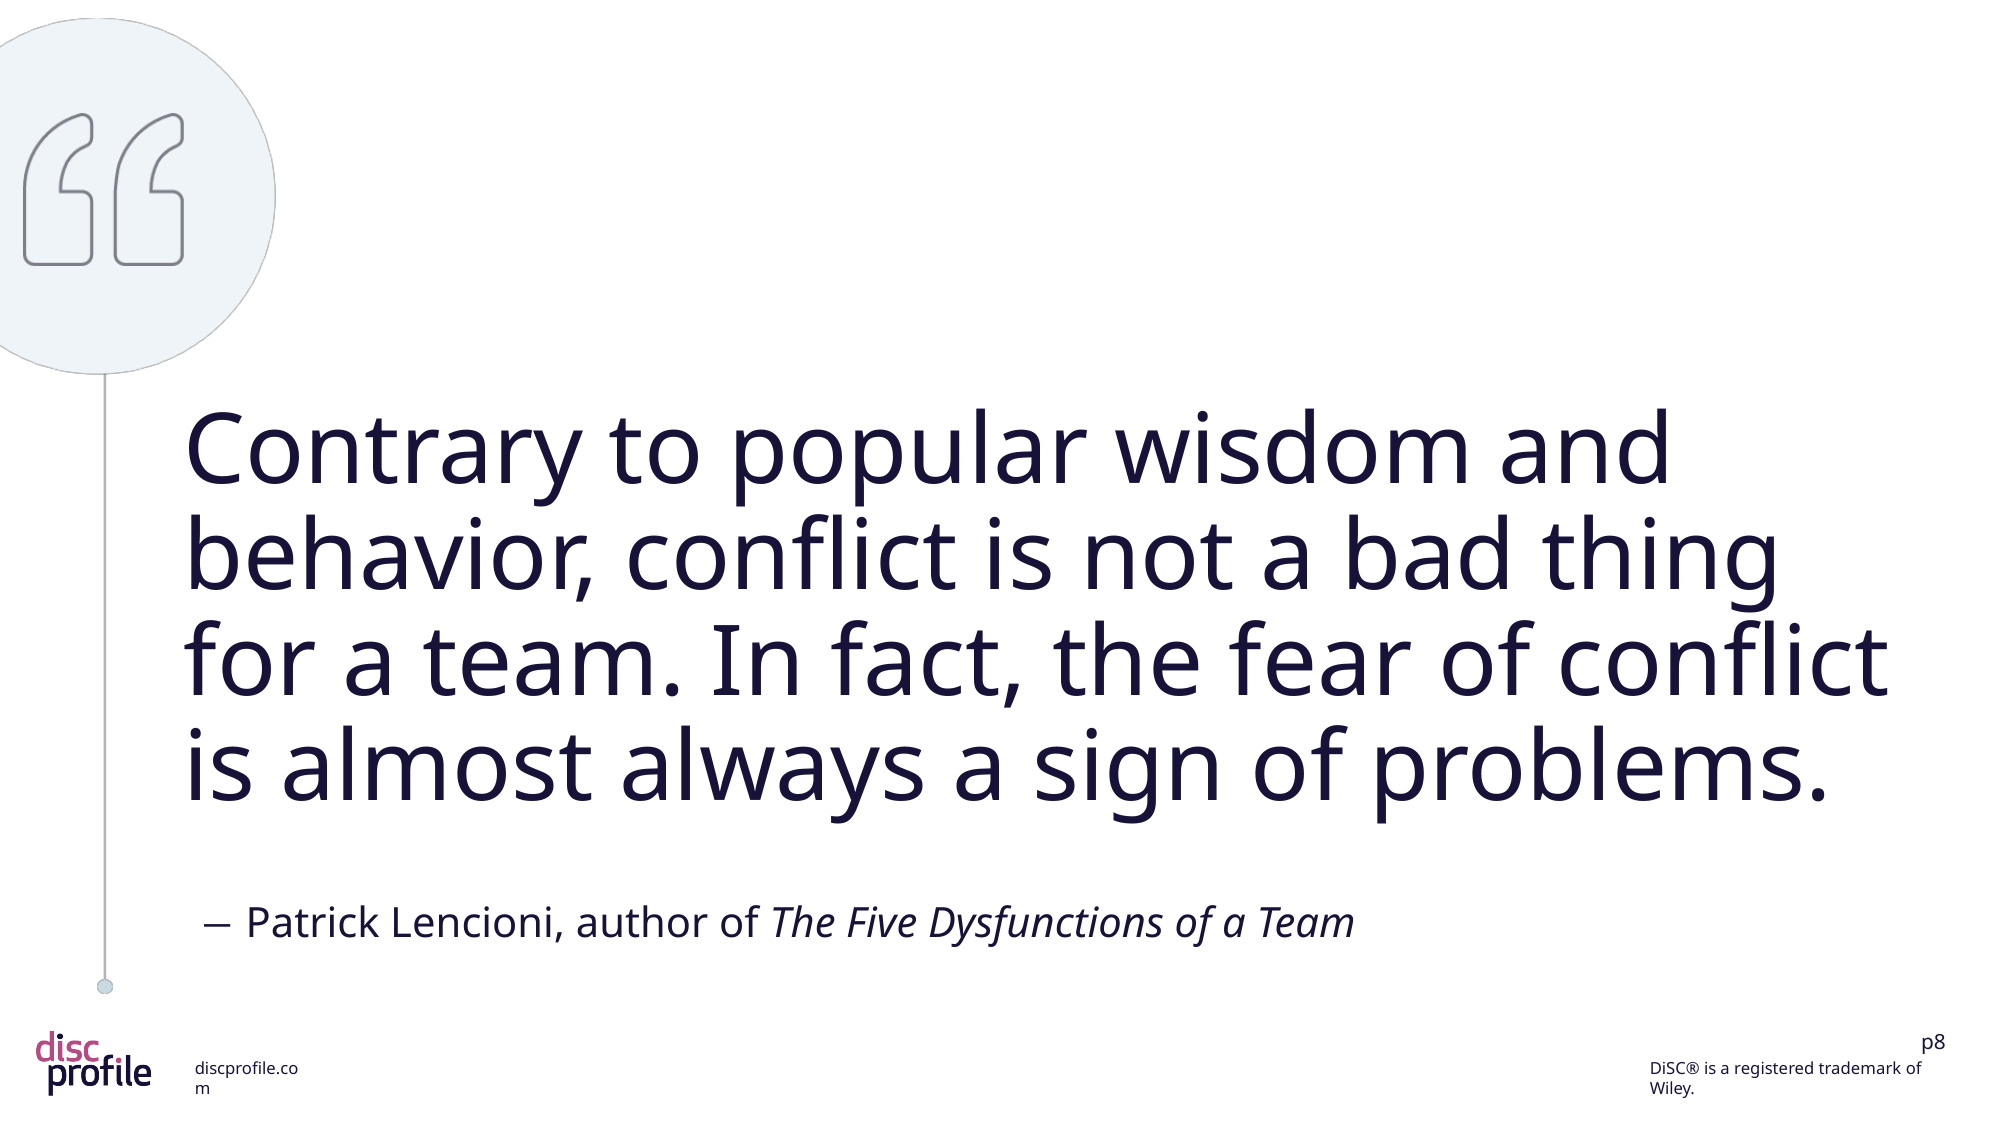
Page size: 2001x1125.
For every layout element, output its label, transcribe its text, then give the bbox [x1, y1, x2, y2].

picture [29, 1020, 158, 1106]
text_box ― Patrick Lencioni, author of The Five Dysfunctions of a Team [183, 888, 1741, 954]
list Contrary to popular wisdom and behavior, conflict is not a bad thing for a team. In fact, the fear of conflict is almost always a sign of problems. [183, 374, 1902, 847]
picture [0, 18, 276, 994]
